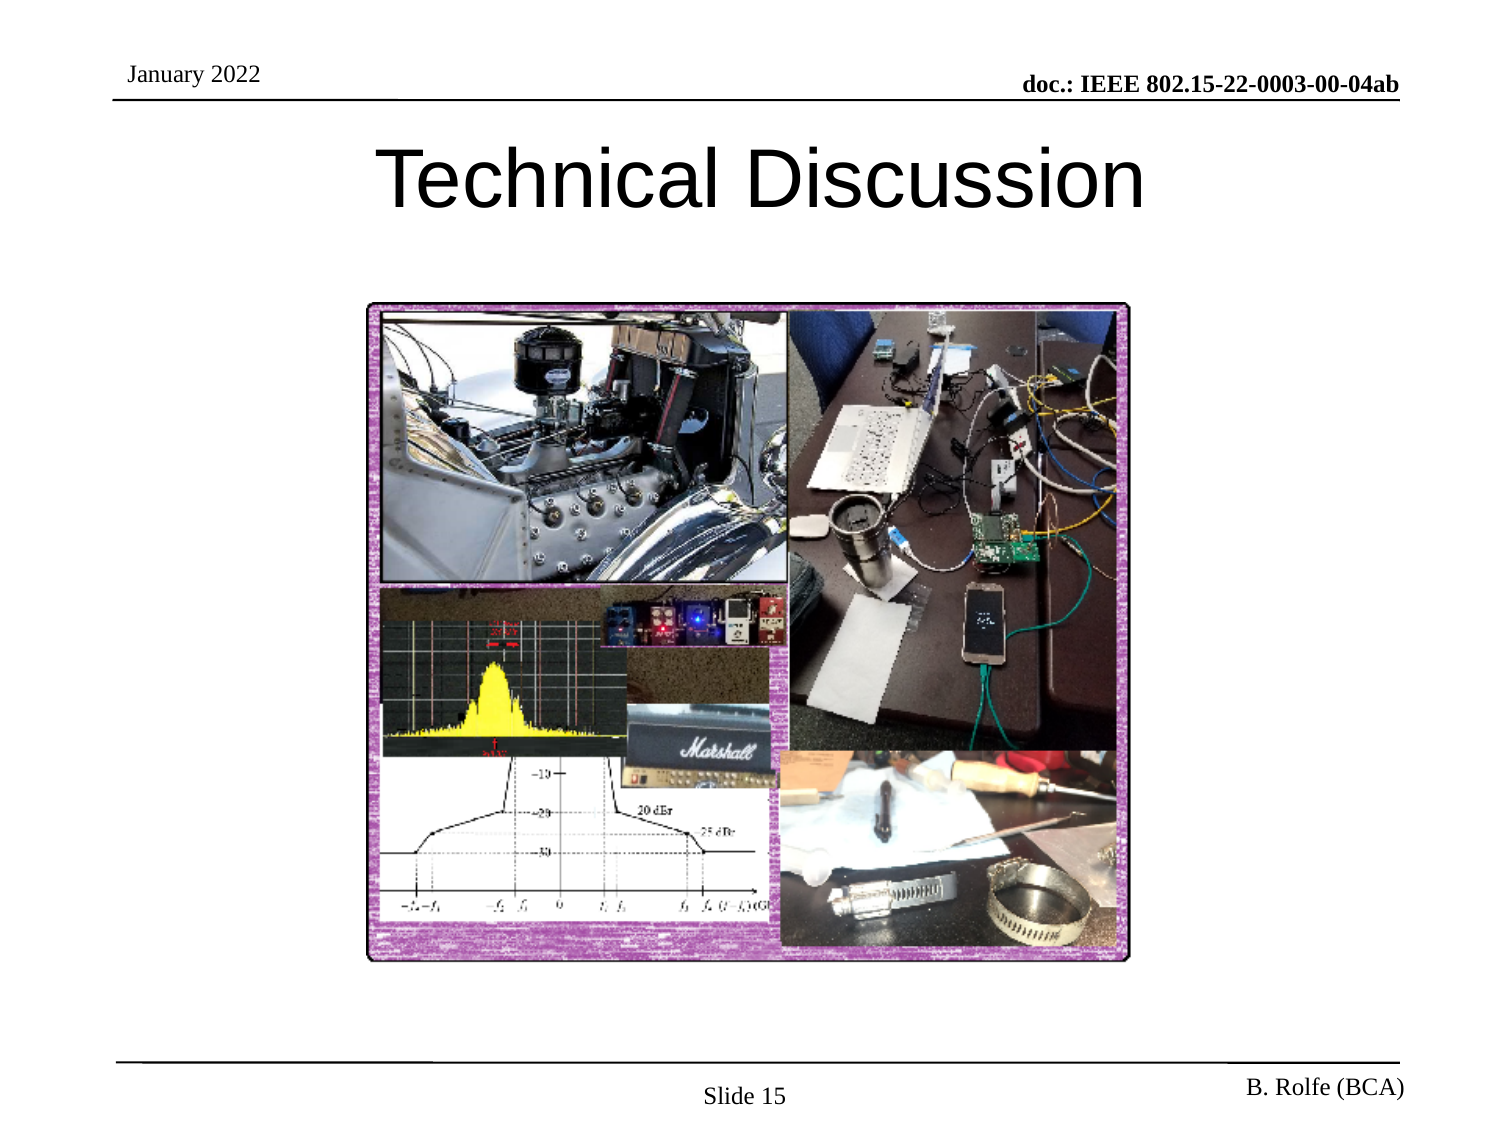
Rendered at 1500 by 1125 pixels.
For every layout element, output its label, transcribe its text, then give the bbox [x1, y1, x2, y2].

picture [366, 302, 1134, 971]
title Technical Discussion [123, 112, 1398, 237]
slide_number Slide 15 [690, 1075, 799, 1115]
